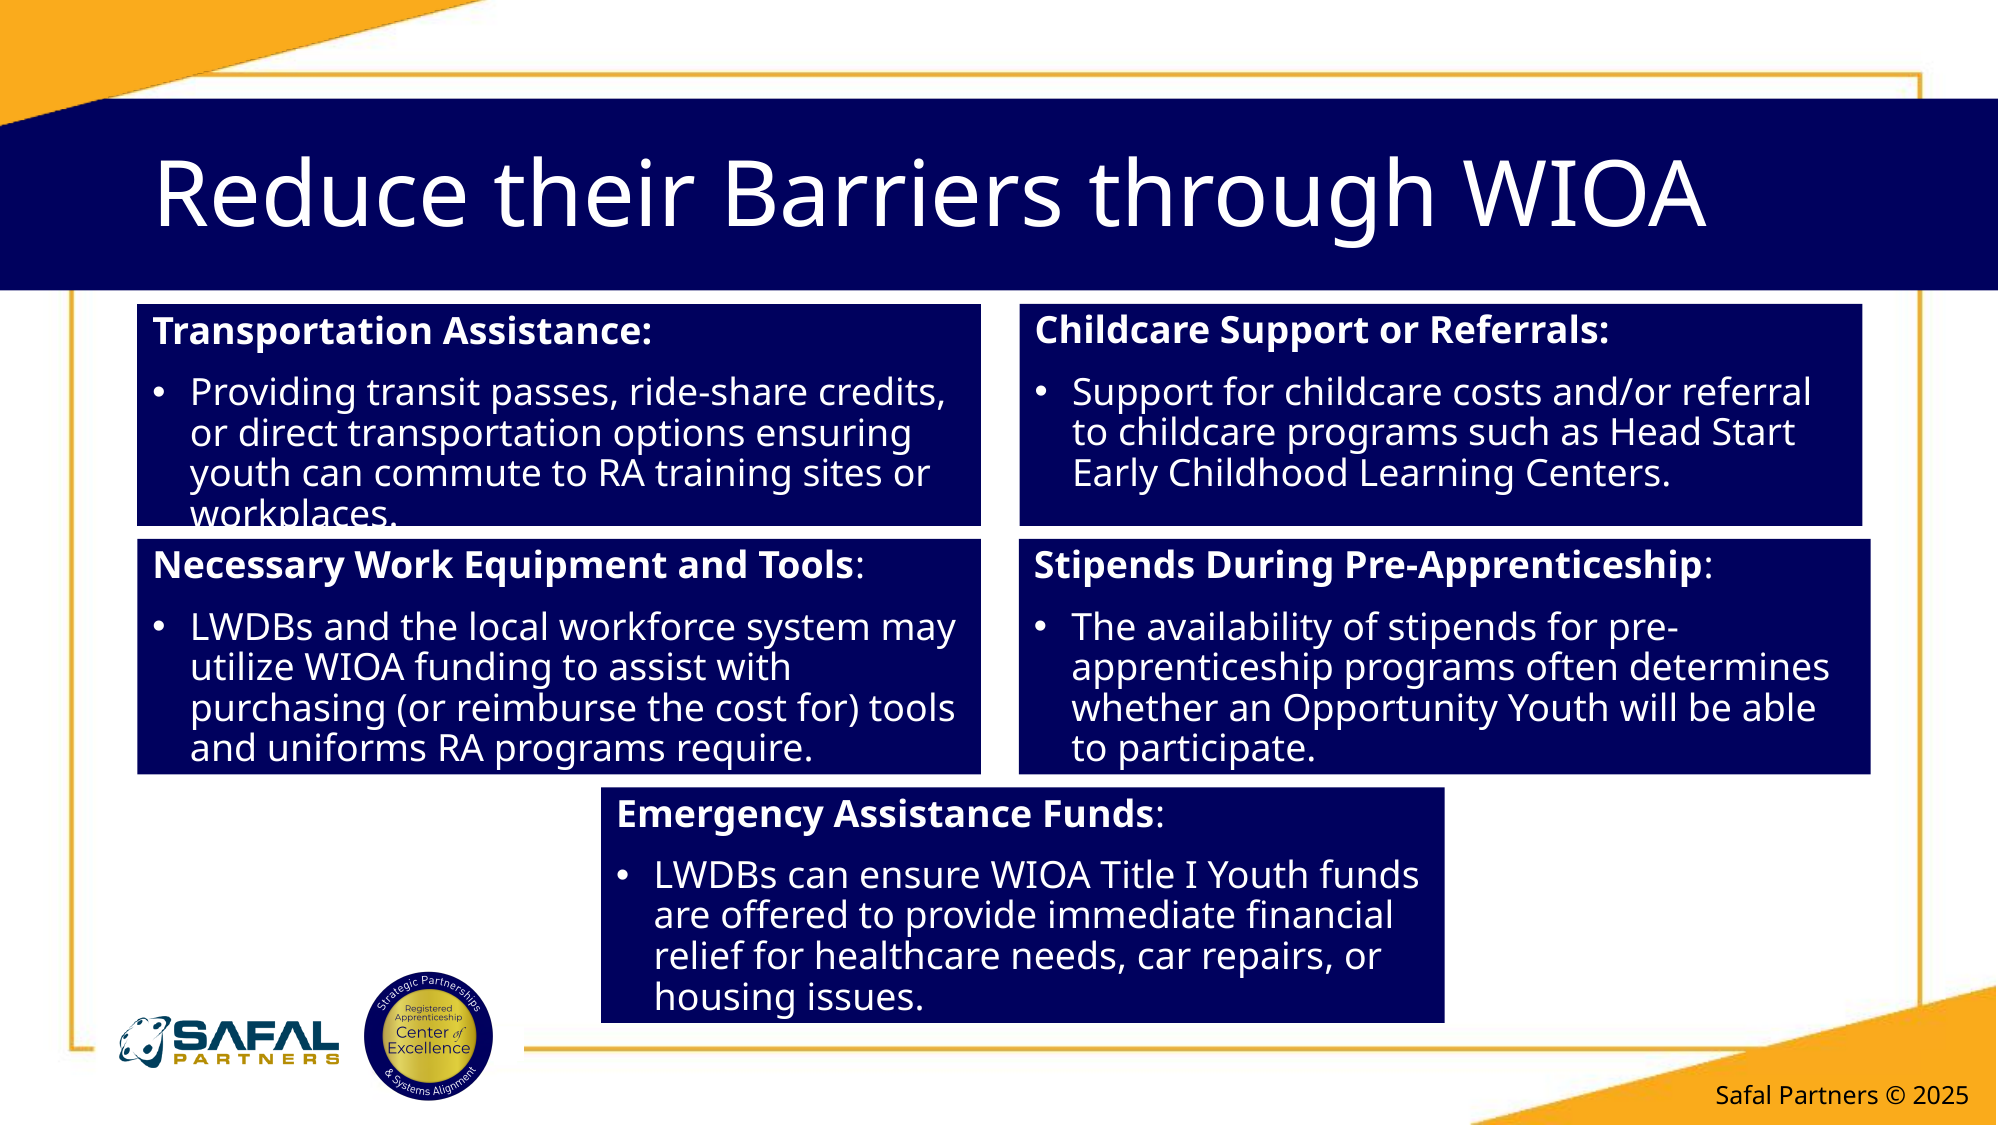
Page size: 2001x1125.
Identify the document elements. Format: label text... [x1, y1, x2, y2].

list Necessary Work Equipment and Tools: LWDBs and the local workforce system may utilize WIOA funding to assist with purchasing (or reimburse the cost for) tools and uniforms RA programs require. [137, 538, 981, 775]
list Stipends During Pre-Apprenticeship: The availability of stipends for pre-apprenticeship programs often determines whether an Opportunity Youth will be able to participate. [1018, 538, 1871, 775]
list Transportation Assistance: Providing transit passes, ride-share credits, or direct transportation options ensuring youth can commute to RA training sites or workplaces. [137, 304, 981, 526]
title Reduce their Barriers through WIOA [137, 128, 1863, 265]
list Emergency Assistance Funds: LWDBs can ensure WIOA Title I Youth funds are offered to provide immediate financial relief for healthcare needs, car repairs, or housing issues. [601, 787, 1445, 1023]
list Childcare Support or Referrals: Support for childcare costs and/or referral to childcare programs such as Head Start Early Childhood Learning Centers. [1019, 303, 1863, 526]
text_box Safal Partners © 2025 [1439, 1065, 1985, 1125]
picture [0, 0, 1997, 1125]
